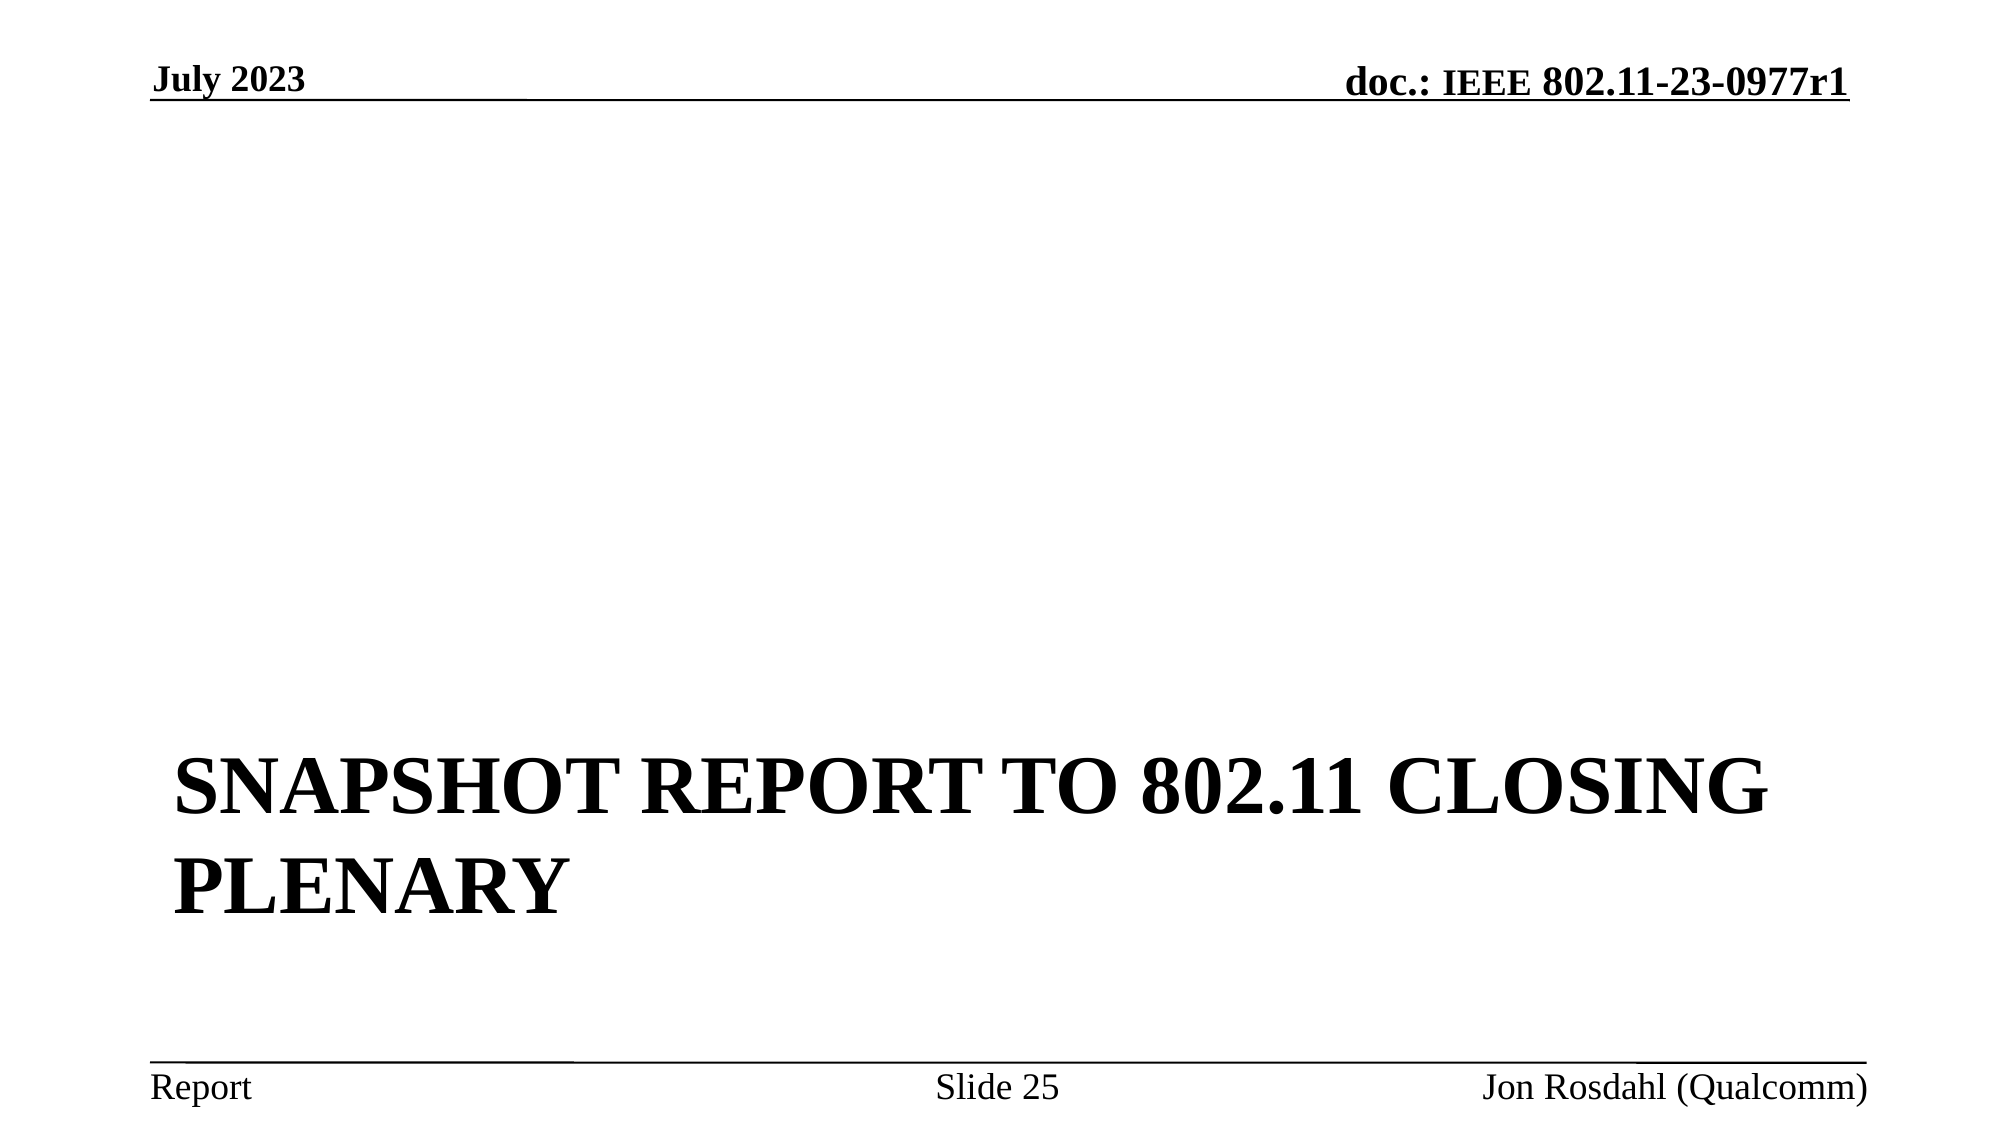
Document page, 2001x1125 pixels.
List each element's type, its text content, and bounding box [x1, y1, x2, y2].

title Snapshot Report to 802.11 closing plenary [157, 722, 1859, 947]
footer Jon Rosdahl (Qualcomm) [1424, 1061, 1869, 1108]
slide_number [152, 49, 434, 100]
slide_number Slide 25 [928, 1061, 1067, 1123]
